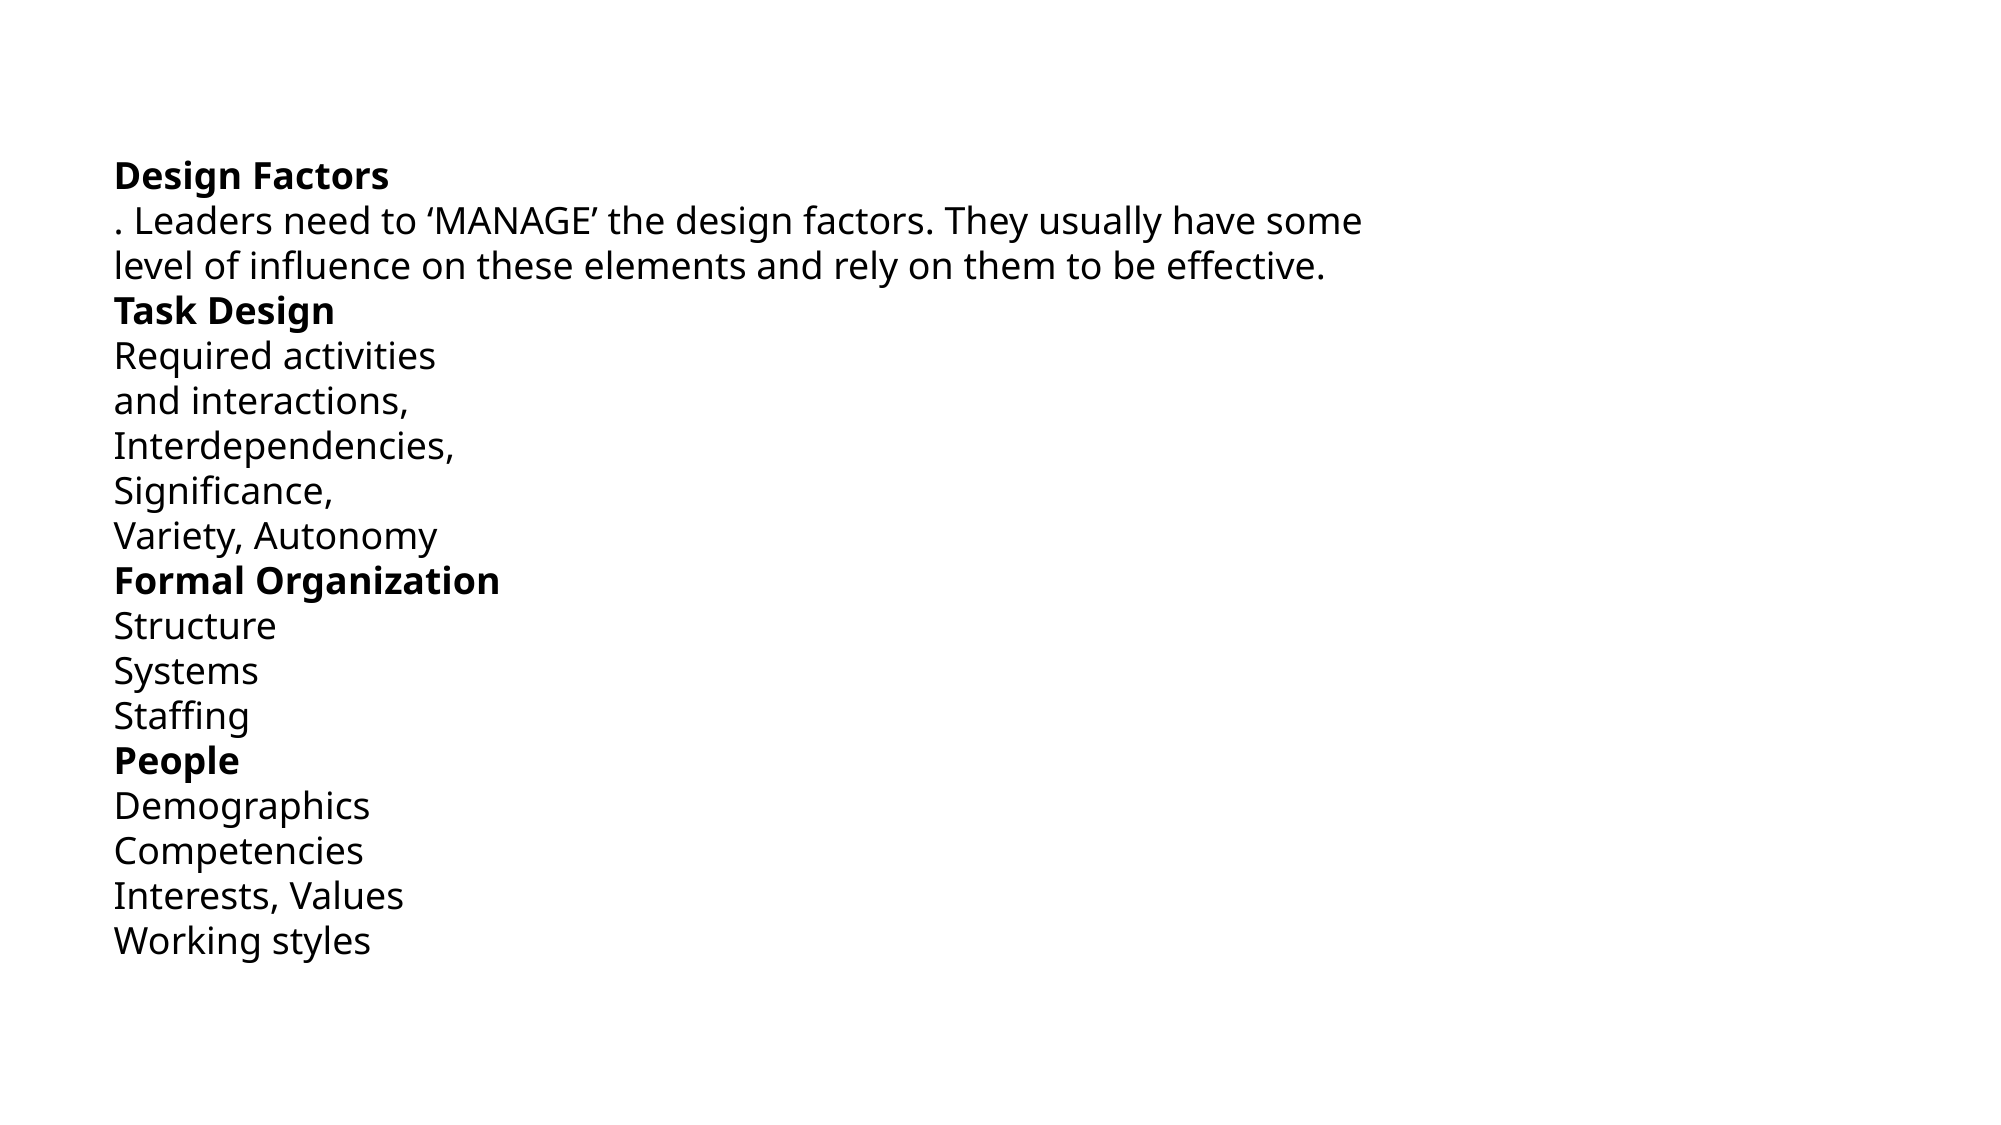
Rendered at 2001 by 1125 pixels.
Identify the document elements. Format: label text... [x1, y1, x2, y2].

text_box Design Factors . Leaders need to ‘MANAGE’ the design factors. They usually have some level of influence on these elements and rely on them to be effective. Task Design Required activities and interactions, Interdependencies, Significance, Variety, Autonomy Formal Organization Structure Systems Staffing People Demographics Competencies Interests, Values Working styles [99, 144, 1798, 970]
